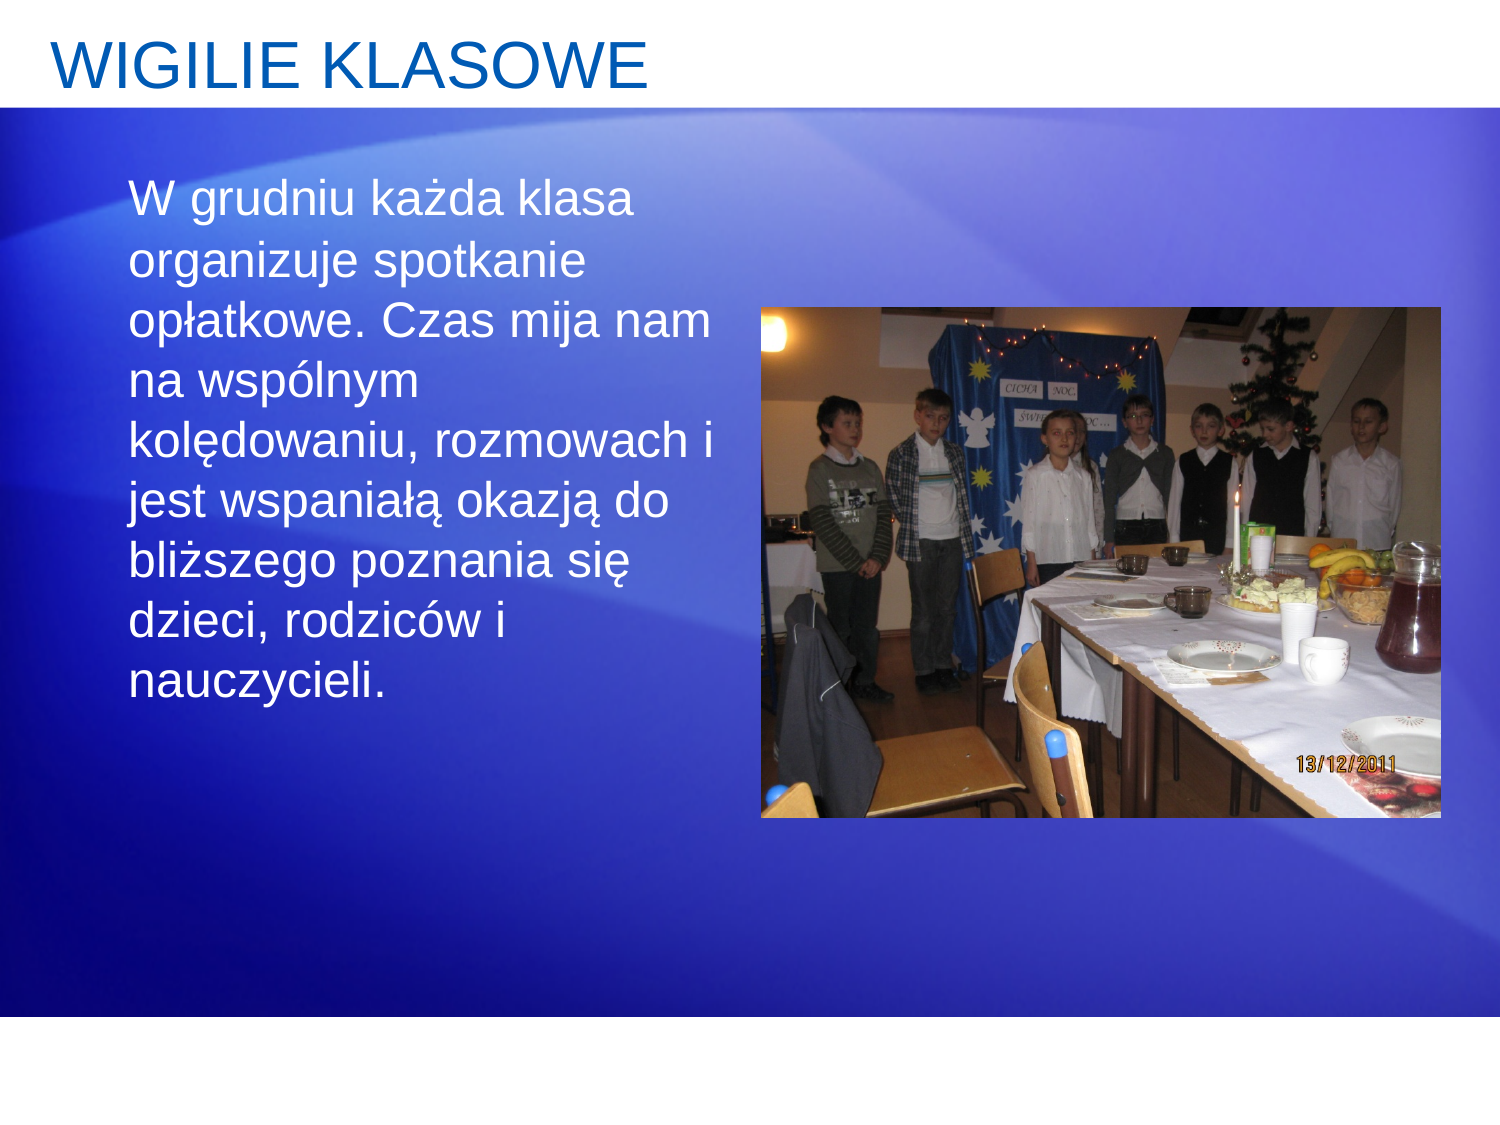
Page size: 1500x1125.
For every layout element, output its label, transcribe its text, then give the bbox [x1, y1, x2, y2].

list W grudniu każda klasa organizuje spotkanie opłatkowe. Czas mija nam na wspólnym kolędowaniu, rozmowach i jest wspaniałą okazją do bliższego poznania się dzieci, rodziców i nauczycieli. [57, 149, 737, 976]
title WIGILIE KLASOWE [34, 11, 1386, 113]
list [761, 307, 1441, 818]
picture [0, 108, 1500, 1017]
